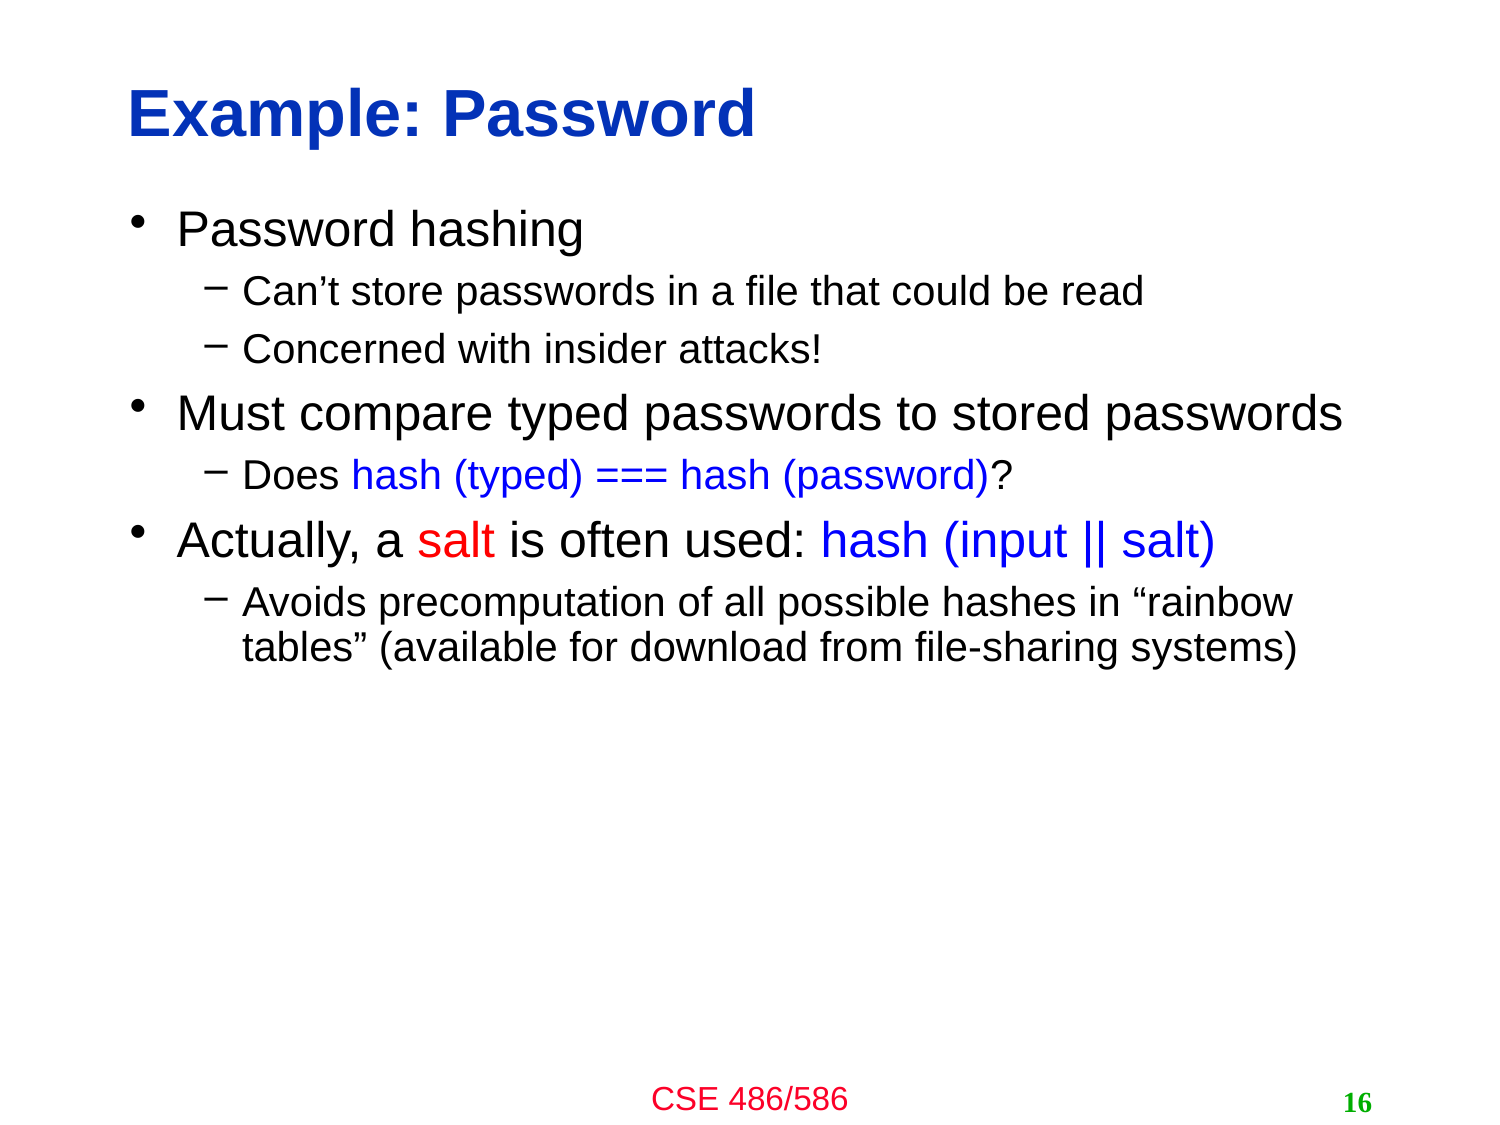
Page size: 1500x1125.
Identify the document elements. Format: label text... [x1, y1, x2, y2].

list Password hashing Can’t store passwords in a file that could be read Concerned with insider attacks! Must compare typed passwords to stored passwords Does hash (typed) === hash (password)? Actually, a salt is often used: hash (input || salt) Avoids precomputation of all possible hashes in “rainbow tables” (available for download from file-sharing systems) [114, 195, 1376, 1005]
title Example: Password [112, 53, 1310, 176]
slide_number 16 [1074, 1076, 1388, 1125]
